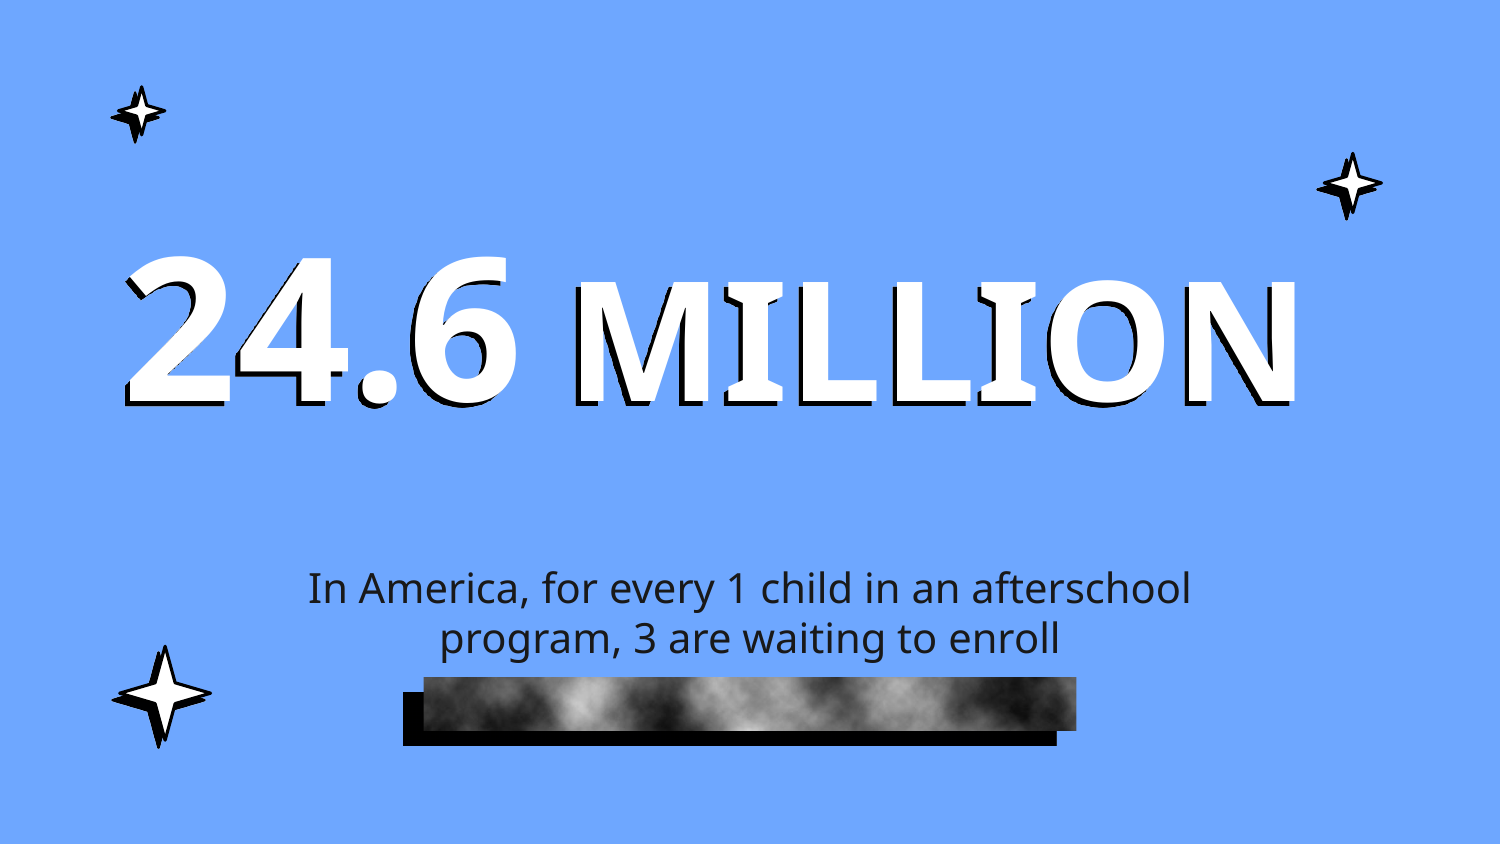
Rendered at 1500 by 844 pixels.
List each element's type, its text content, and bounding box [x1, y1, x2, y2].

text_box [1324, 153, 1382, 213]
subtitle In America, for every 1 child in an afterschool program, 3 are waiting to enroll [210, 587, 1290, 636]
text_box [119, 646, 211, 741]
text_box [118, 86, 165, 135]
title 24.6 MILLION [51, 197, 1382, 446]
picture [423, 676, 1077, 731]
